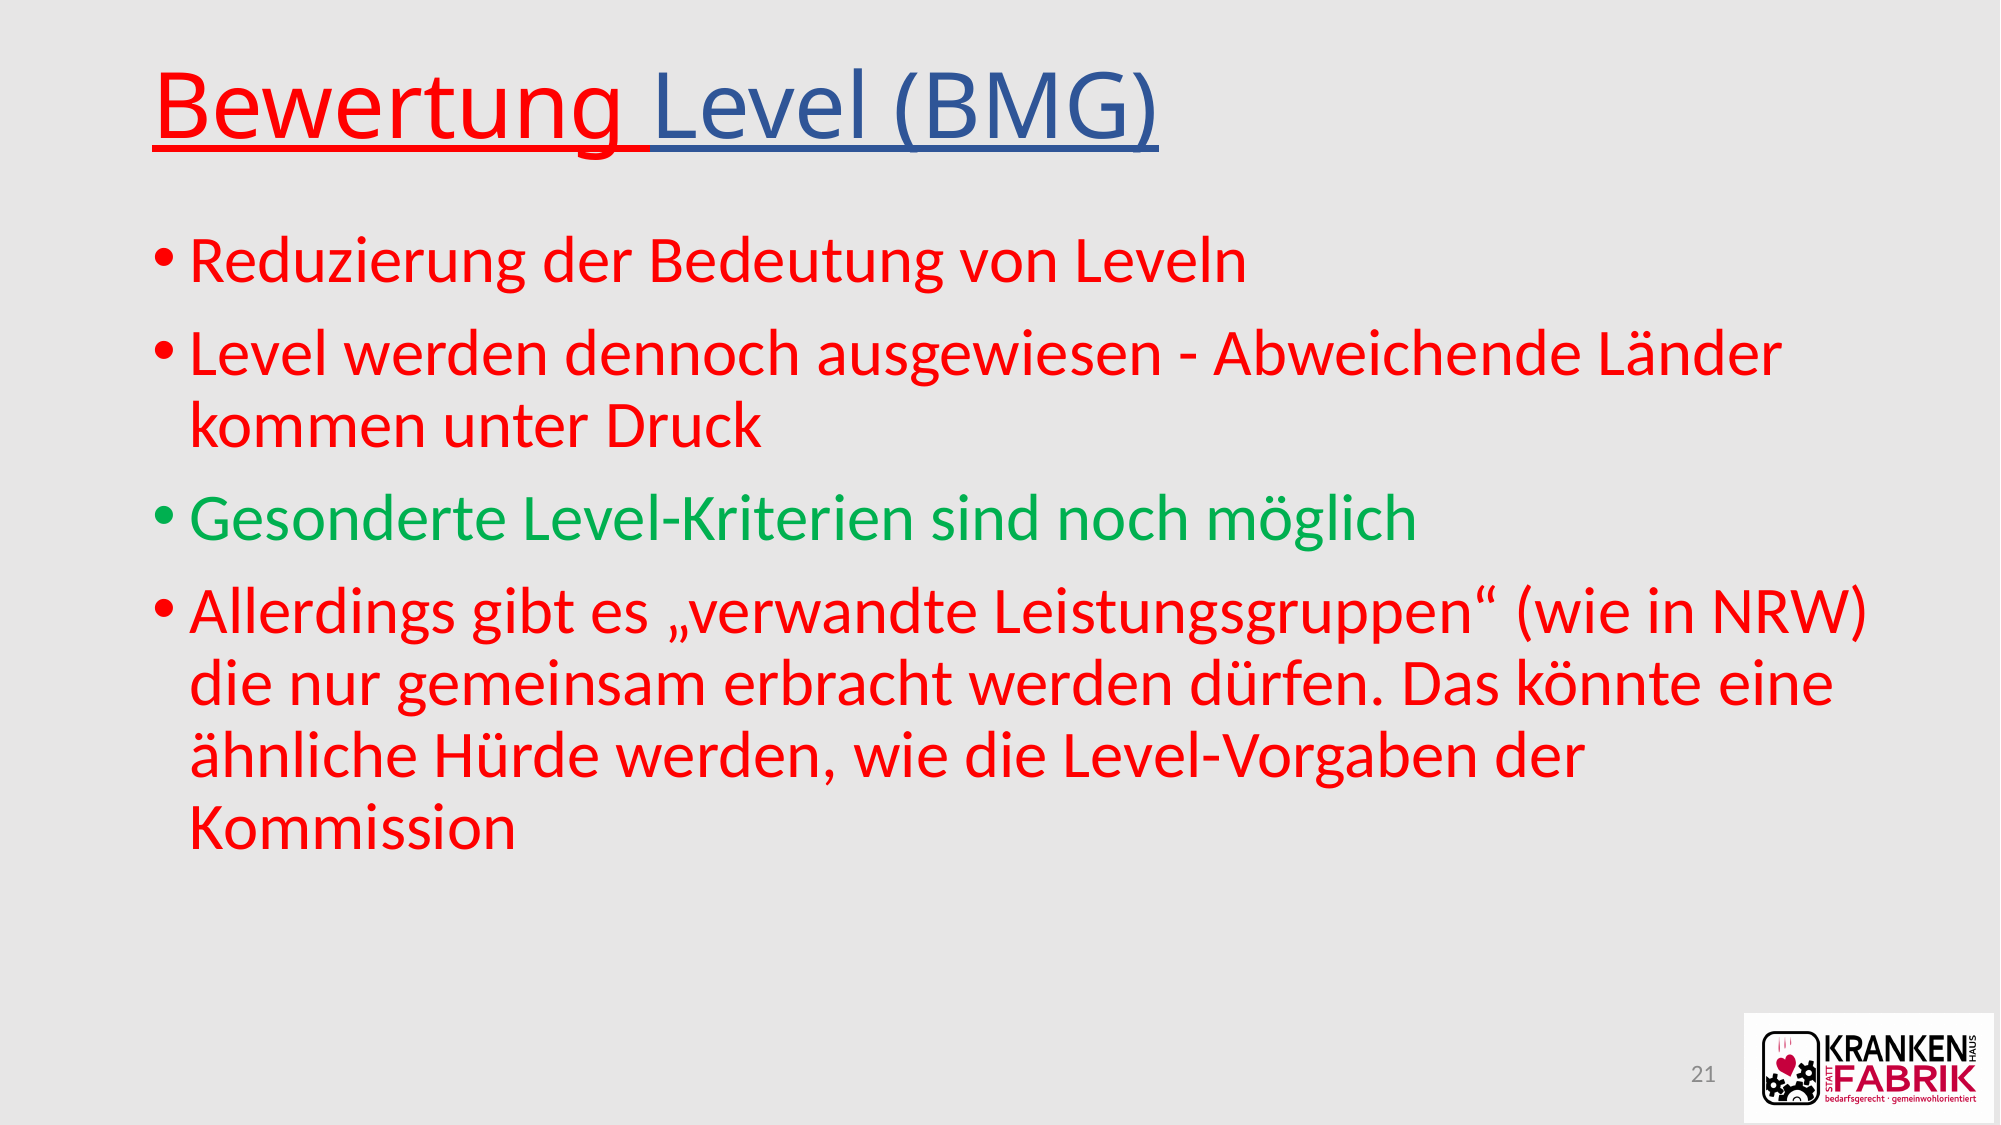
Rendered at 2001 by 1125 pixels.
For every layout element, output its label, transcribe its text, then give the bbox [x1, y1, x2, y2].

list Reduzierung der Bedeutung von Leveln Level werden dennoch ausgewiesen - Abweichende Länder kommen unter Druck Gesonderte Level-Kriterien sind noch möglich Allerdings gibt es „verwandte Leistungsgruppen“ (wie in NRW) die nur gemeinsam erbracht werden dürfen. Das könnte eine ähnliche Hürde werden, wie die Level-Vorgaben der Kommission [137, 217, 1887, 1043]
picture [1744, 1013, 1994, 1123]
slide_number 21 [1281, 1042, 1731, 1103]
title Bewertung Level (BMG) [137, 0, 1863, 217]
